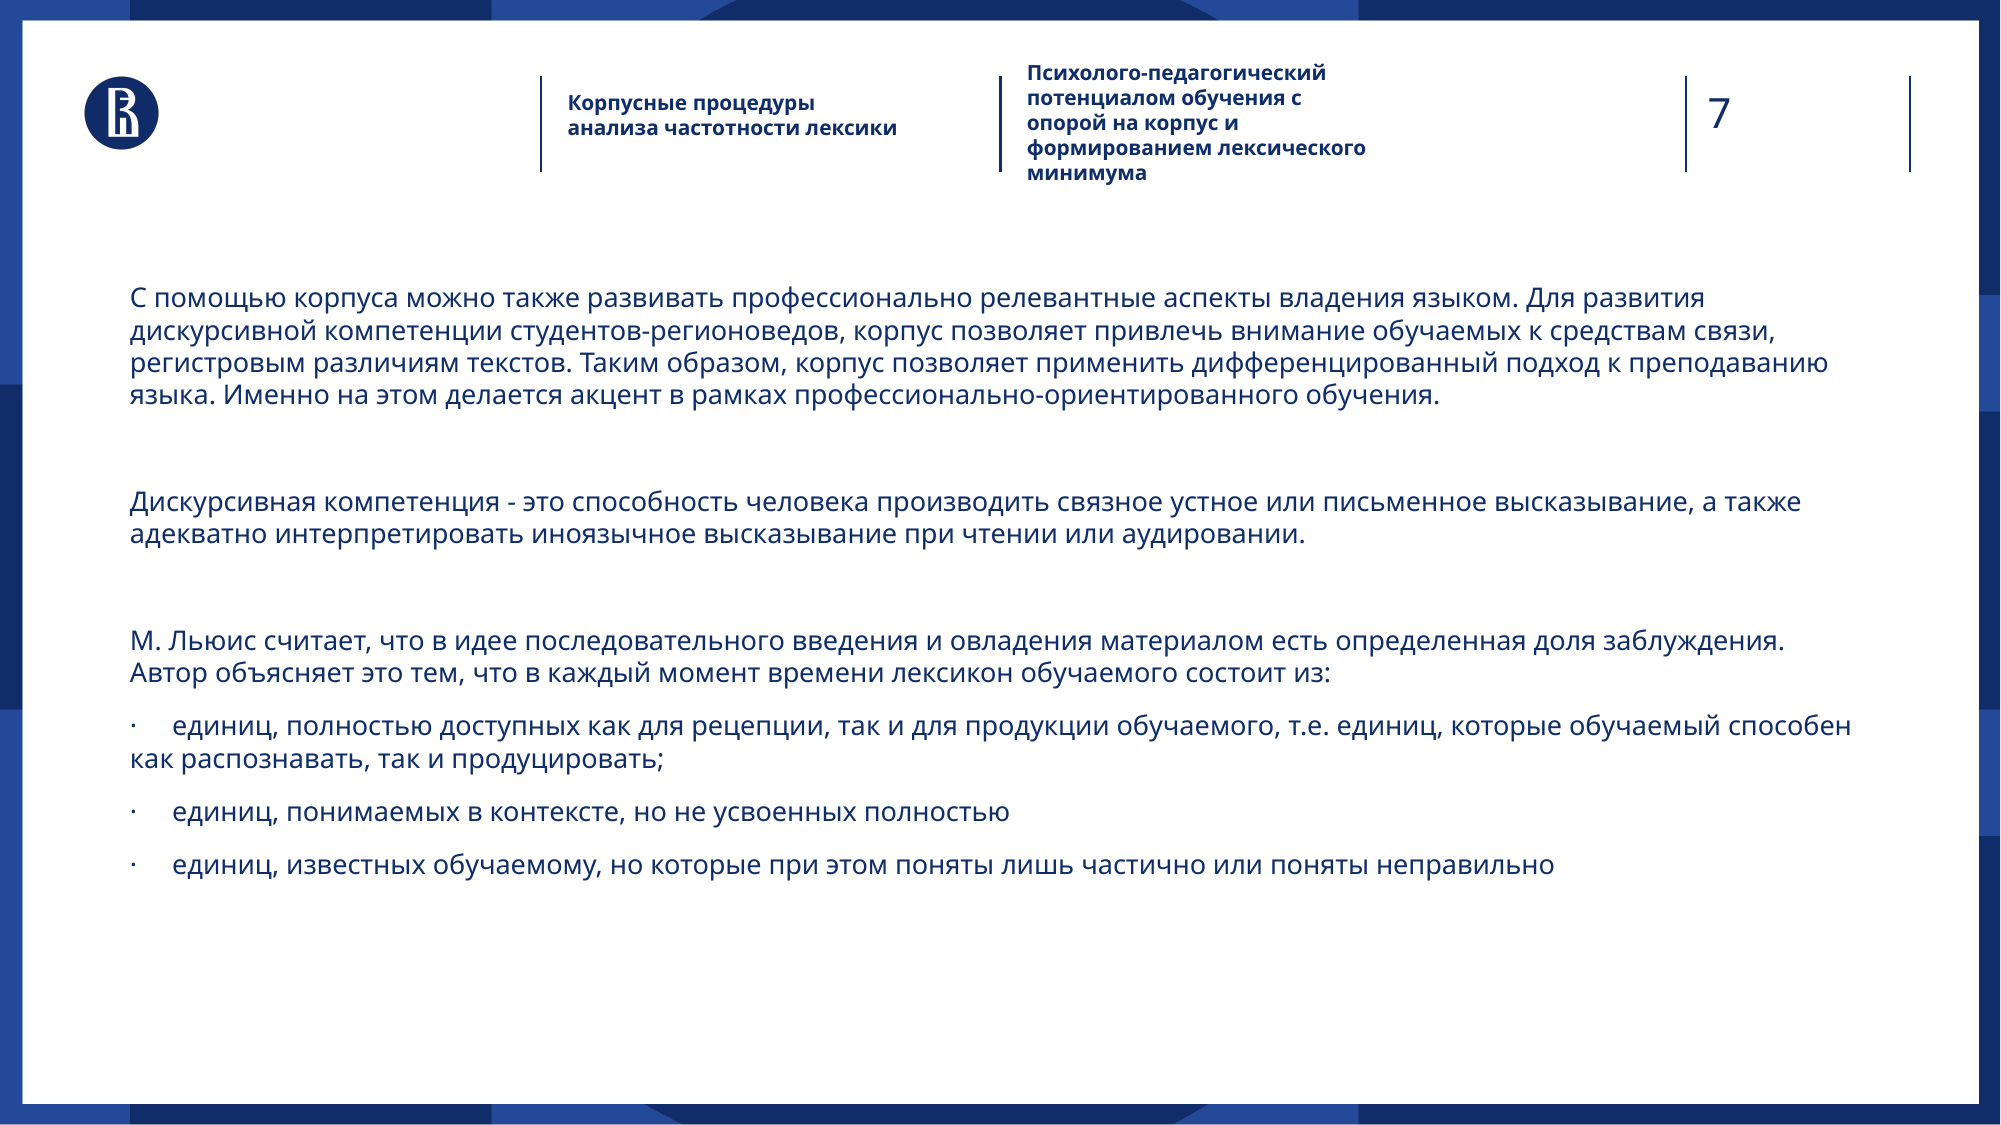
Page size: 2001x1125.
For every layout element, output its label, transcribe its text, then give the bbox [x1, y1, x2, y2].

picture [0, 0, 2001, 1125]
list Психолого-педагогический потенциалом обучения с опорой на корпус и формированием лексического минимума [1026, 59, 1367, 188]
list Корпусные процедуры анализа частотности лексики [567, 90, 907, 157]
list С помощью корпуса можно также развивать профессионально релевантные аспекты владения языком. Для развития дискурсивной компетенции студентов-регионоведов, корпус позволяет привлечь внимание обучаемых к средствам связи, регистровым различиям текстов. Таким образом, кор­пус позволяет применить дифференцированный подход к преподаванию языка. Именно на этом делается акцент в рамках профессионально-ориентированного обучения. Дискурсивная компетенция - это способность человека производить связное устное или письменное высказывание, а также адекватно интерпретировать иноязычное высказывание при чтении или аудировании. М. Льюис считает, что в идее последовательного введения и овладения материалом есть определенная доля заблуждения. Автор объясняет это тем, что в каждый момент времени лексикон обучаемого состоит из: · единиц, полностью доступных как для рецепции, так и для продукции обучаемого, т.е. единиц, которые обучаемый способен как распознавать, так и продуцировать; · единиц, понимаемых в контексте, но не усвоенных полностью · единиц, известных обучаемому, но которые при этом поняты лишь частично или поняты неправильно [129, 280, 1863, 1042]
